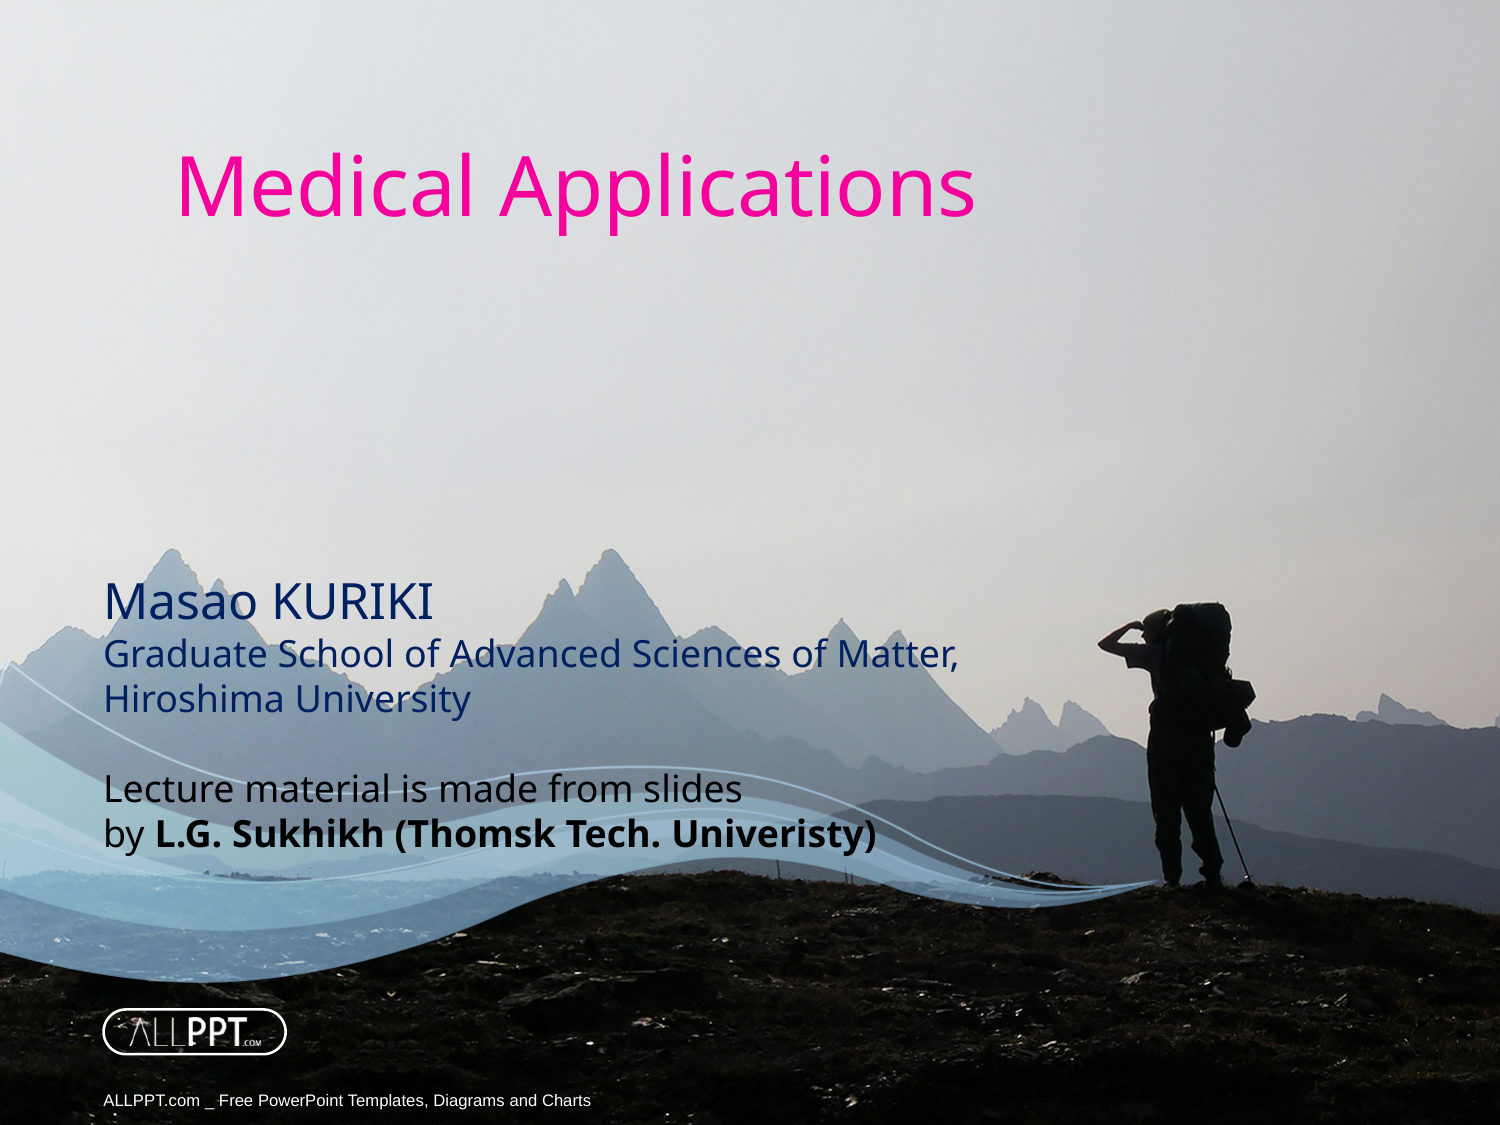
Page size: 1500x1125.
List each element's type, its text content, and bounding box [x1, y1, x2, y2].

picture [0, 0, 1500, 1125]
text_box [103, 1009, 286, 1055]
text_box ALLPPT.com _ Free PowerPoint Templates, Diagrams and Charts [88, 1082, 1500, 1117]
text_box Medical Applications [159, 125, 1164, 241]
text_box Masao KURIKI Graduate School of Advanced Sciences of Matter, Hiroshima University Lecture material is made from slides by L.G. Sukhikh (Thomsk Tech. Univeristy) [88, 562, 1422, 908]
